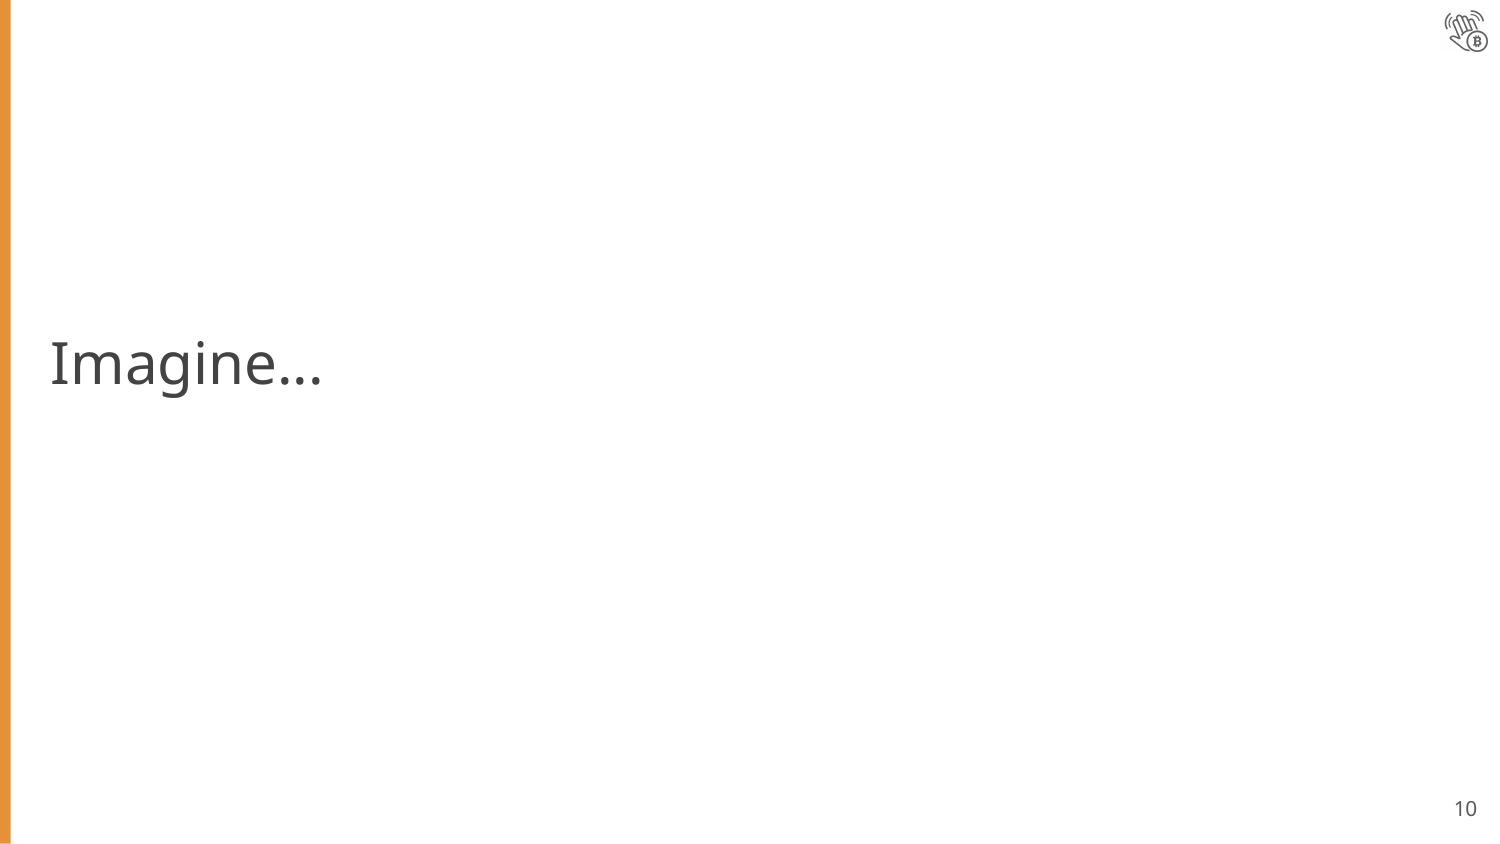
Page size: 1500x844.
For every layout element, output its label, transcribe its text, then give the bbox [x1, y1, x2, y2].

slide_number 10 [1402, 777, 1493, 842]
picture [1441, 6, 1488, 52]
text_box [0, 0, 11, 844]
subtitle Imagine... [35, 291, 1437, 422]
